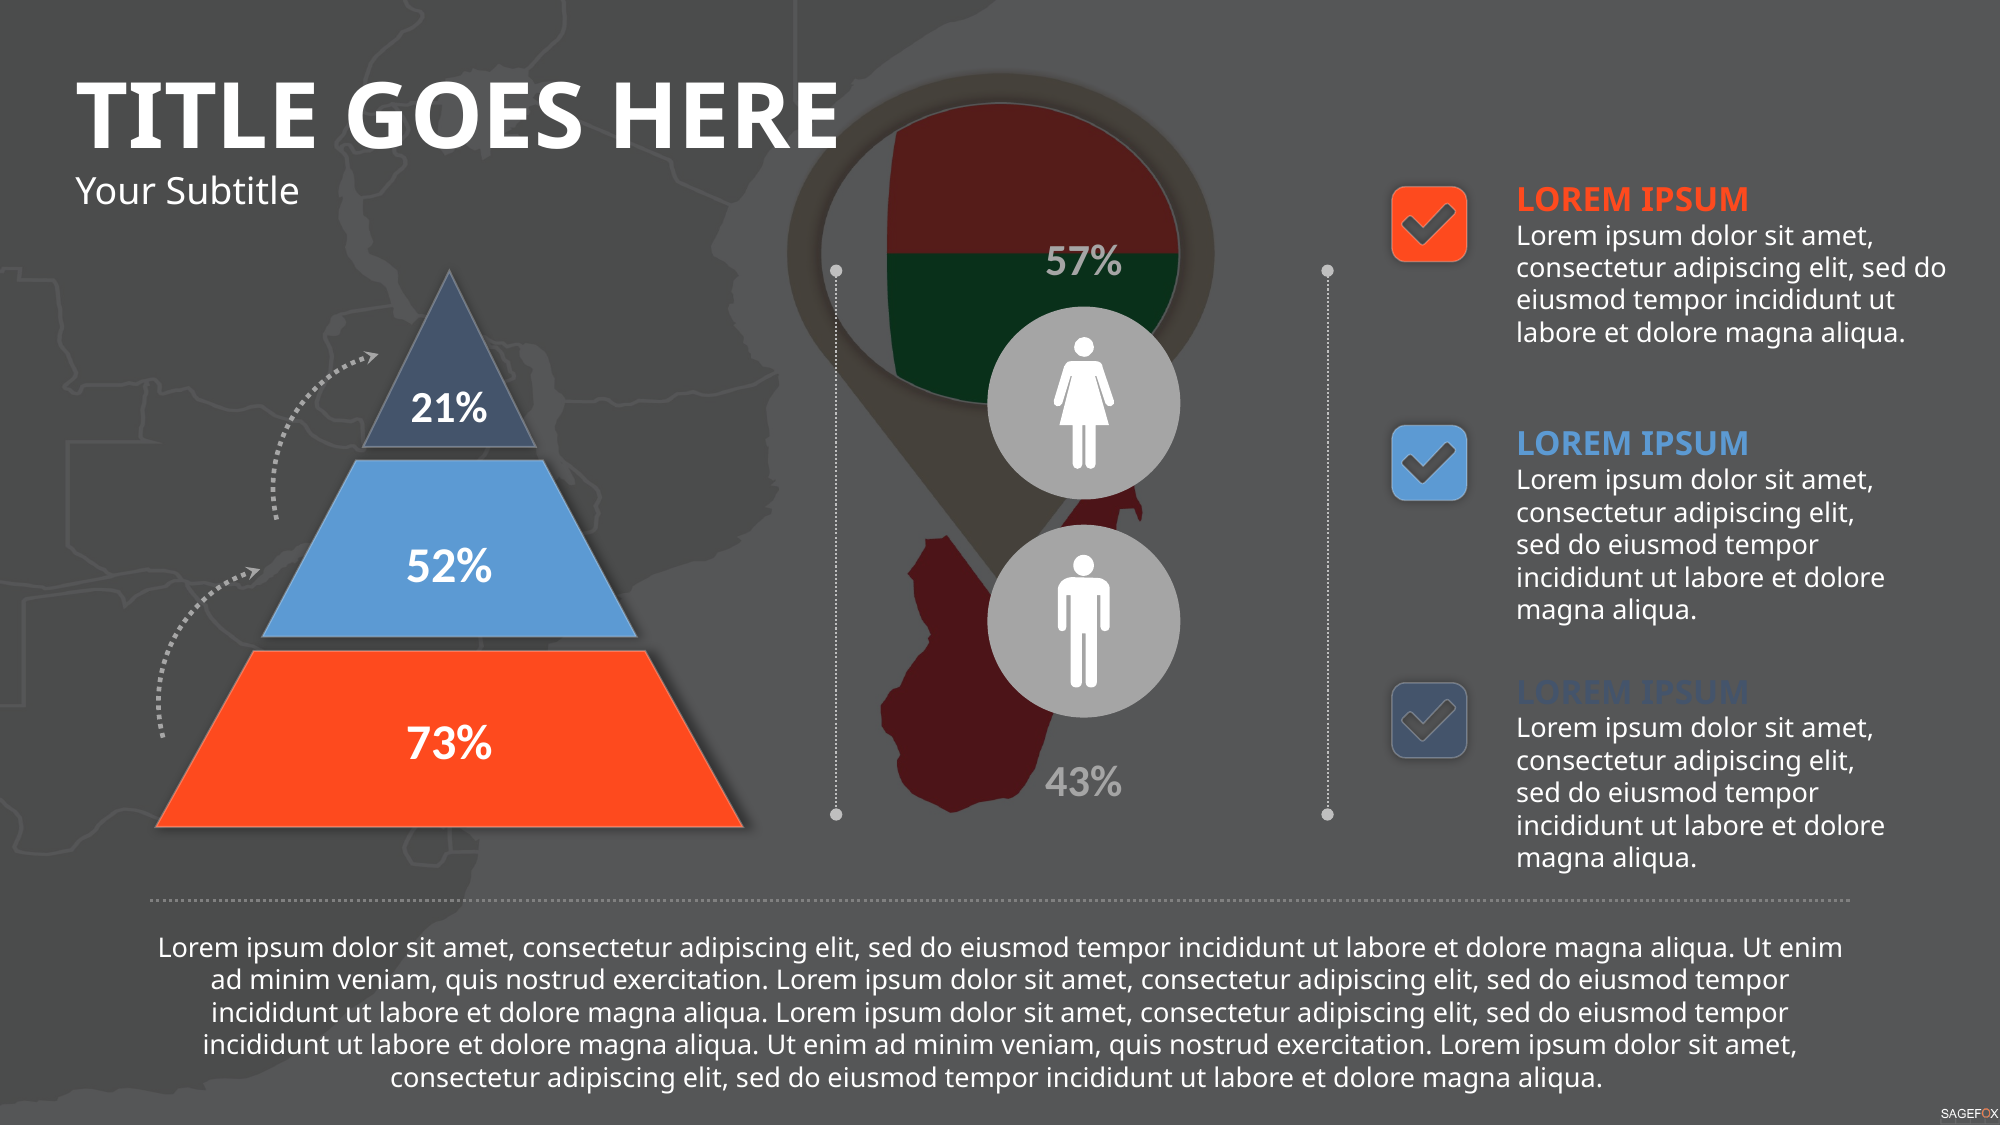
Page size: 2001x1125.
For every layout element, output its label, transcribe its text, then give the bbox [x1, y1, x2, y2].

text_box [153, 649, 745, 829]
text_box [273, 459, 639, 638]
text_box Lorem ipsum dolor sit amet, consectetur adipiscing elit, sed do eiusmod tempor incididunt ut labore et dolore magna aliqua. Ut enim ad minim veniam, quis nostrud exercitation. Lorem ipsum dolor sit amet, consectetur adipiscing elit, sed do eiusmod tempor incididunt ut labore et dolore magna aliqua. Lorem ipsum dolor sit amet, consectetur adipiscing elit, sed do eiusmod tempor incididunt ut labore et dolore magna aliqua. Ut enim ad minim veniam, quis nostrud exercitation. Lorem ipsum dolor sit amet, consectetur adipiscing elit, sed do eiusmod tempor incididunt ut labore et dolore magna aliqua. [151, 930, 1849, 1093]
text_box 73% [405, 709, 493, 770]
text_box [1391, 186, 1467, 262]
text_box [388, 268, 538, 448]
text_box LOREM IPSUM Lorem ipsum dolor sit amet, consectetur adipiscing elit, sed do eiusmod tempor incididunt ut labore et dolore magna aliqua. [1501, 415, 1901, 633]
text_box LOREM IPSUM Lorem ipsum dolor sit amet, consectetur adipiscing elit, sed do eiusmod tempor incididunt ut labore et dolore magna aliqua. [1501, 170, 1971, 356]
text_box 57% [1037, 231, 1131, 285]
text_box TITLE GOES HERE Your Subtitle [60, 49, 1036, 220]
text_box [987, 524, 1181, 718]
text_box [1391, 682, 1467, 758]
text_box LOREM IPSUM Lorem ipsum dolor sit amet, consectetur adipiscing elit, sed do eiusmod tempor incididunt ut labore et dolore magna aliqua. [1501, 663, 1901, 881]
text_box 43% [1037, 751, 1131, 805]
text_box [157, 566, 296, 738]
text_box [1391, 425, 1467, 501]
picture [1940, 0, 2001, 1125]
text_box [987, 306, 1181, 500]
text_box 21% [410, 377, 489, 432]
text_box [272, 351, 411, 520]
text_box 52% [405, 532, 493, 593]
